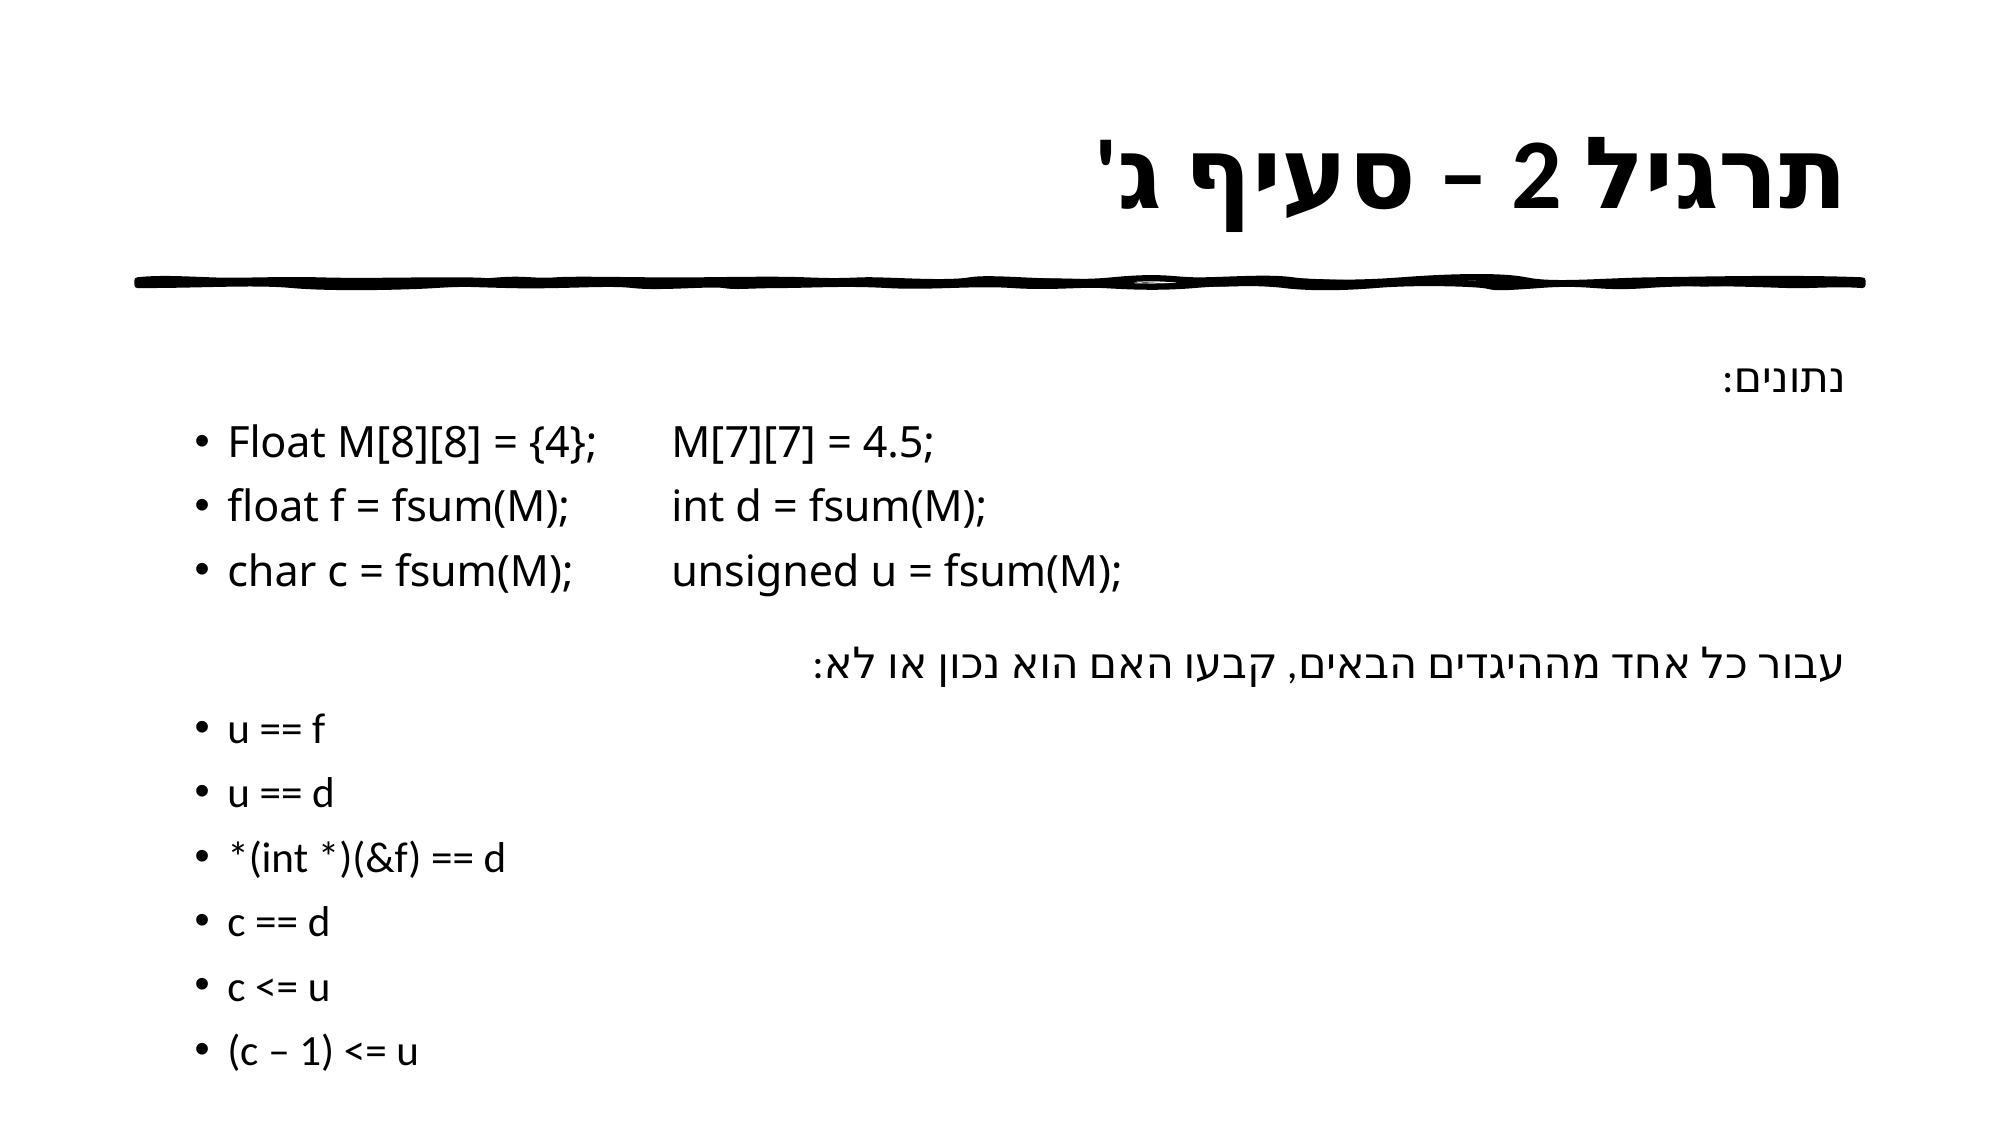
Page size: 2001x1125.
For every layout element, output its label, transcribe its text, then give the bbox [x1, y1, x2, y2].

list נתונים: Float M[8][8] = {4}; M[7][7] = 4.5; float f = fsum(M); int d = fsum(M); char c = fsum(M); unsigned u = fsum(M); עבור כל אחד מההיגדים הבאים, קבעו האם הוא נכון או לא: u == f u == d *(int *)(&f) == d c == d c <= u (c – 1) <= u [114, 316, 1862, 1090]
title תרגיל 2 – סעיף ג' [137, 59, 1863, 278]
